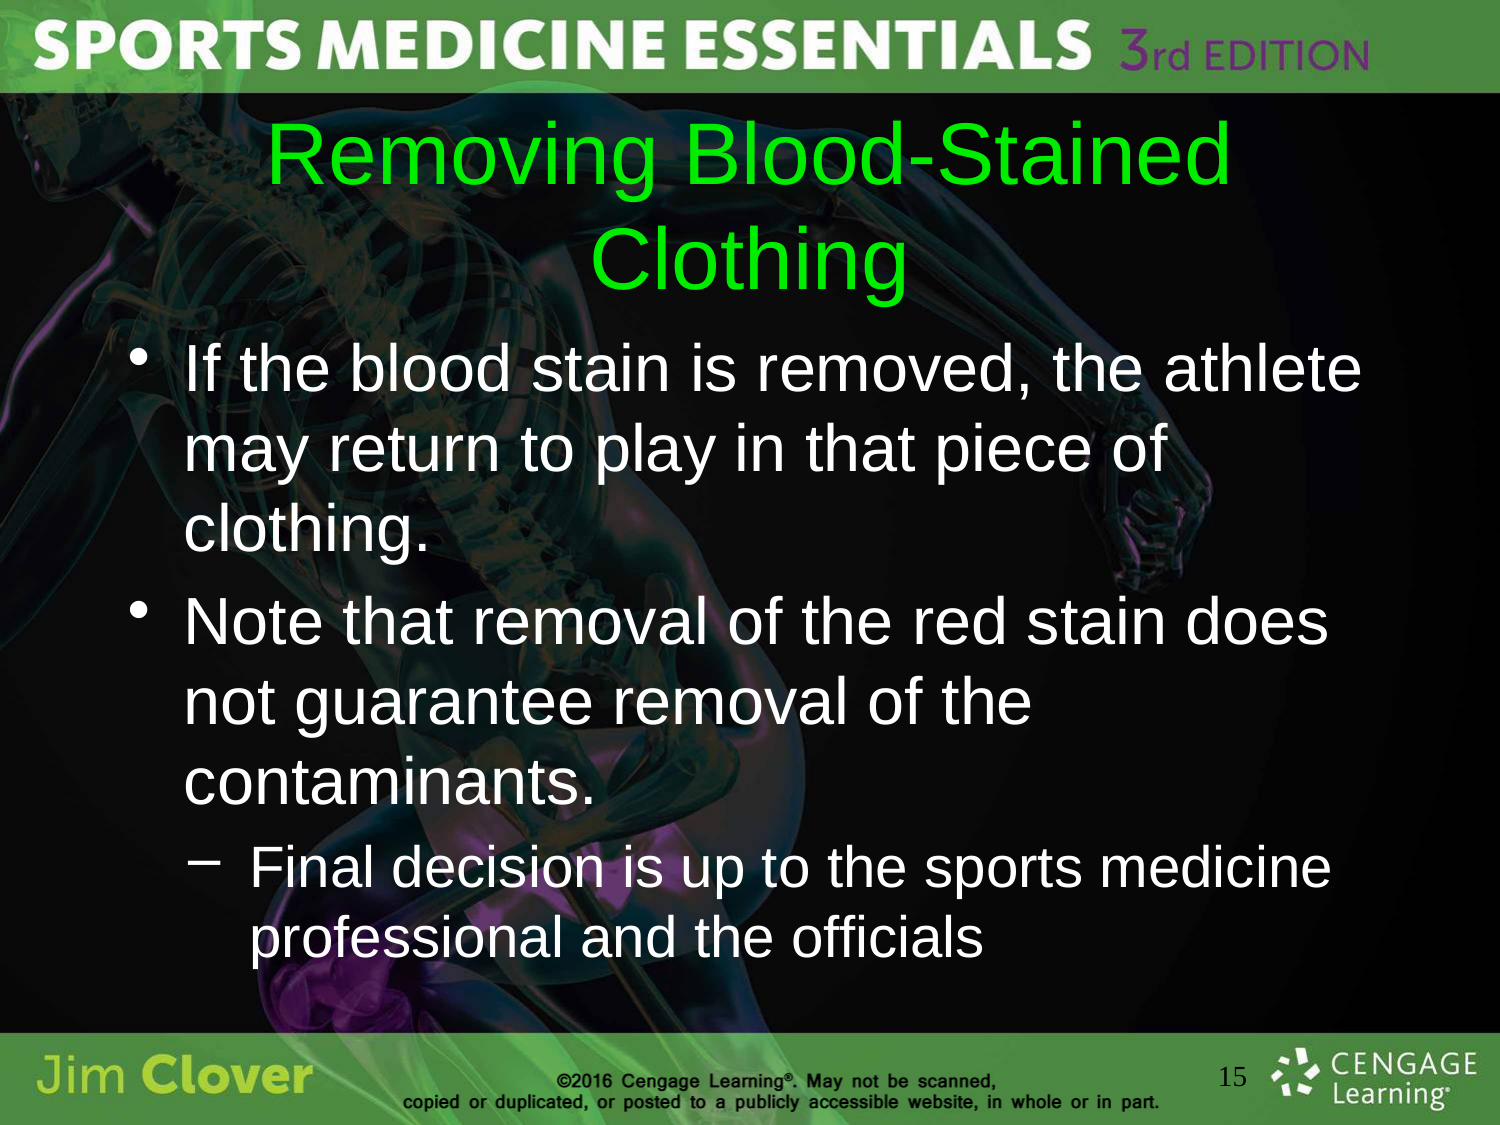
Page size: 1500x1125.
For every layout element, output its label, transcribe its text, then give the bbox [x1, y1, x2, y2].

title Removing Blood-Stained Clothing [112, 96, 1388, 297]
slide_number 15 [950, 1050, 1263, 1125]
list If the blood stain is removed, the athlete may return to play in that piece of clothing. Note that removal of the red stain does not guarantee removal of the contaminants. Final decision is up to the sports medicine professional and the officials [112, 317, 1388, 993]
picture [0, 0, 1500, 1125]
